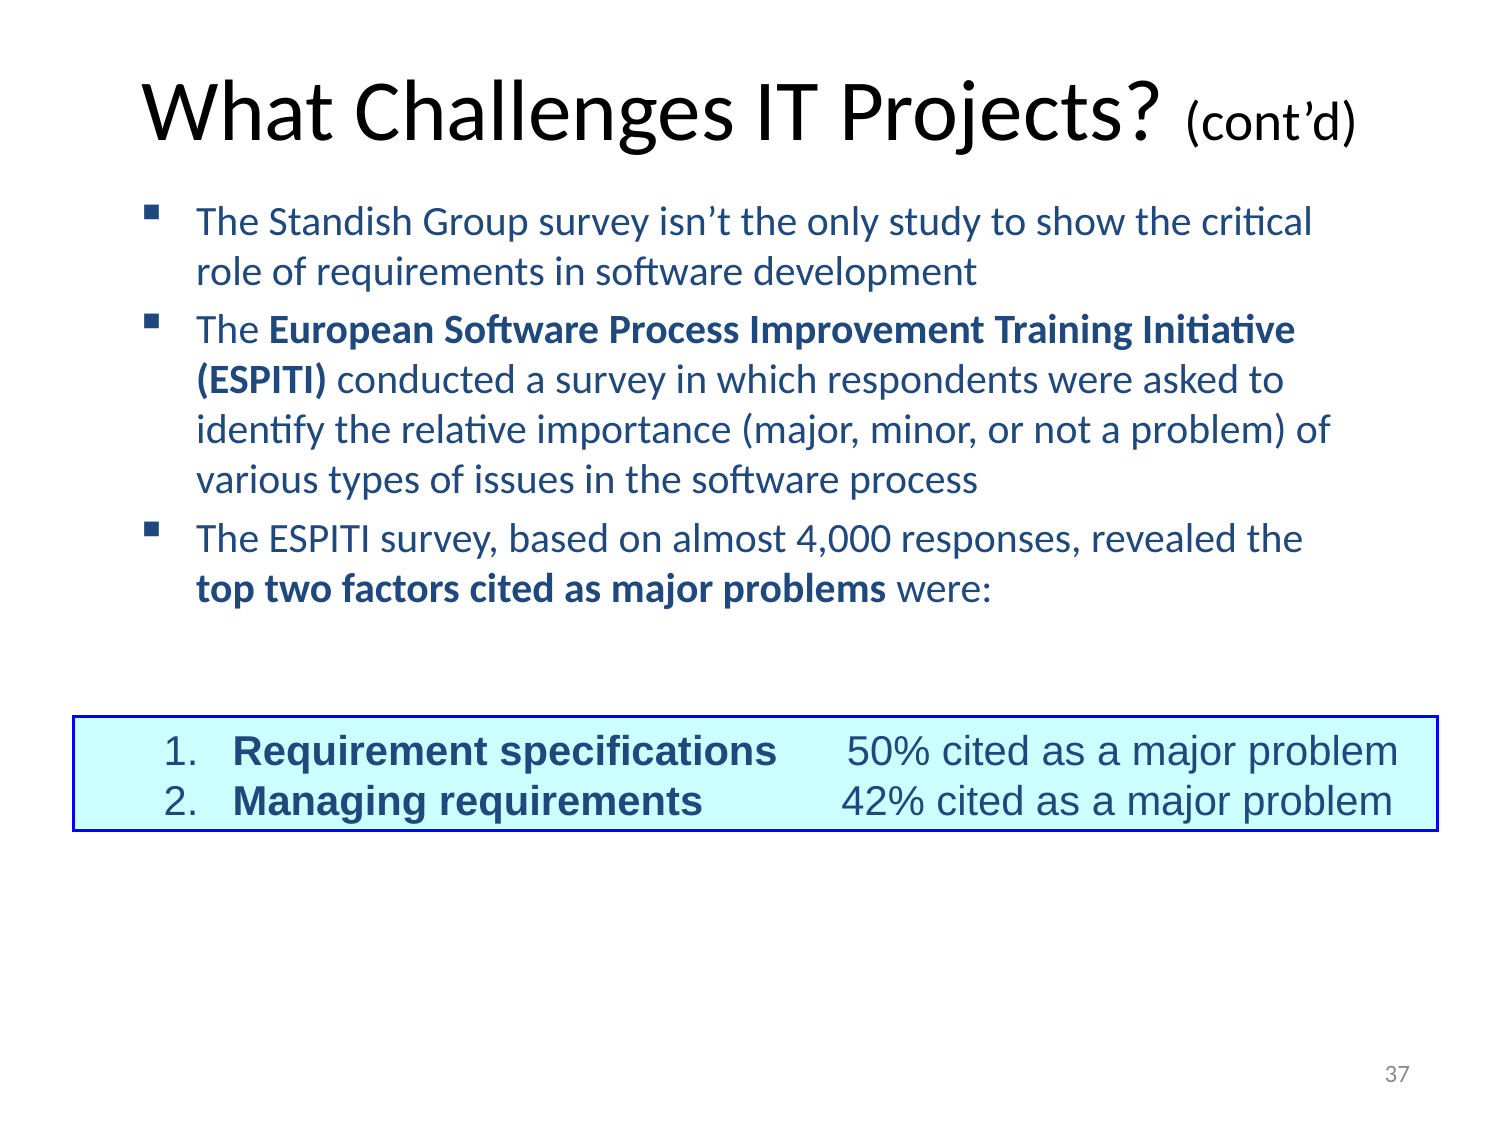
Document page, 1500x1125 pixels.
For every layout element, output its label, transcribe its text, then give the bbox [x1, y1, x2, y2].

title What Challenges IT Projects? (cont’d) [75, 45, 1425, 166]
list The Standish Group survey isn’t the only study to show the critical role of requirements in software development The European Software Process Improvement Training Initiative (ESPITI) conducted a survey in which respondents were asked to identify the relative importance (major, minor, or not a problem) of various types of issues in the software process The ESPITI survey, based on almost 4,000 responses, revealed the top two factors cited as major problems were: [125, 186, 1388, 669]
slide_number 37 [1074, 1042, 1425, 1103]
text_box 1. Requirement specifications 50% cited as a major problem 2. Managing requirements 42% cited as a major problem [73, 716, 1438, 831]
